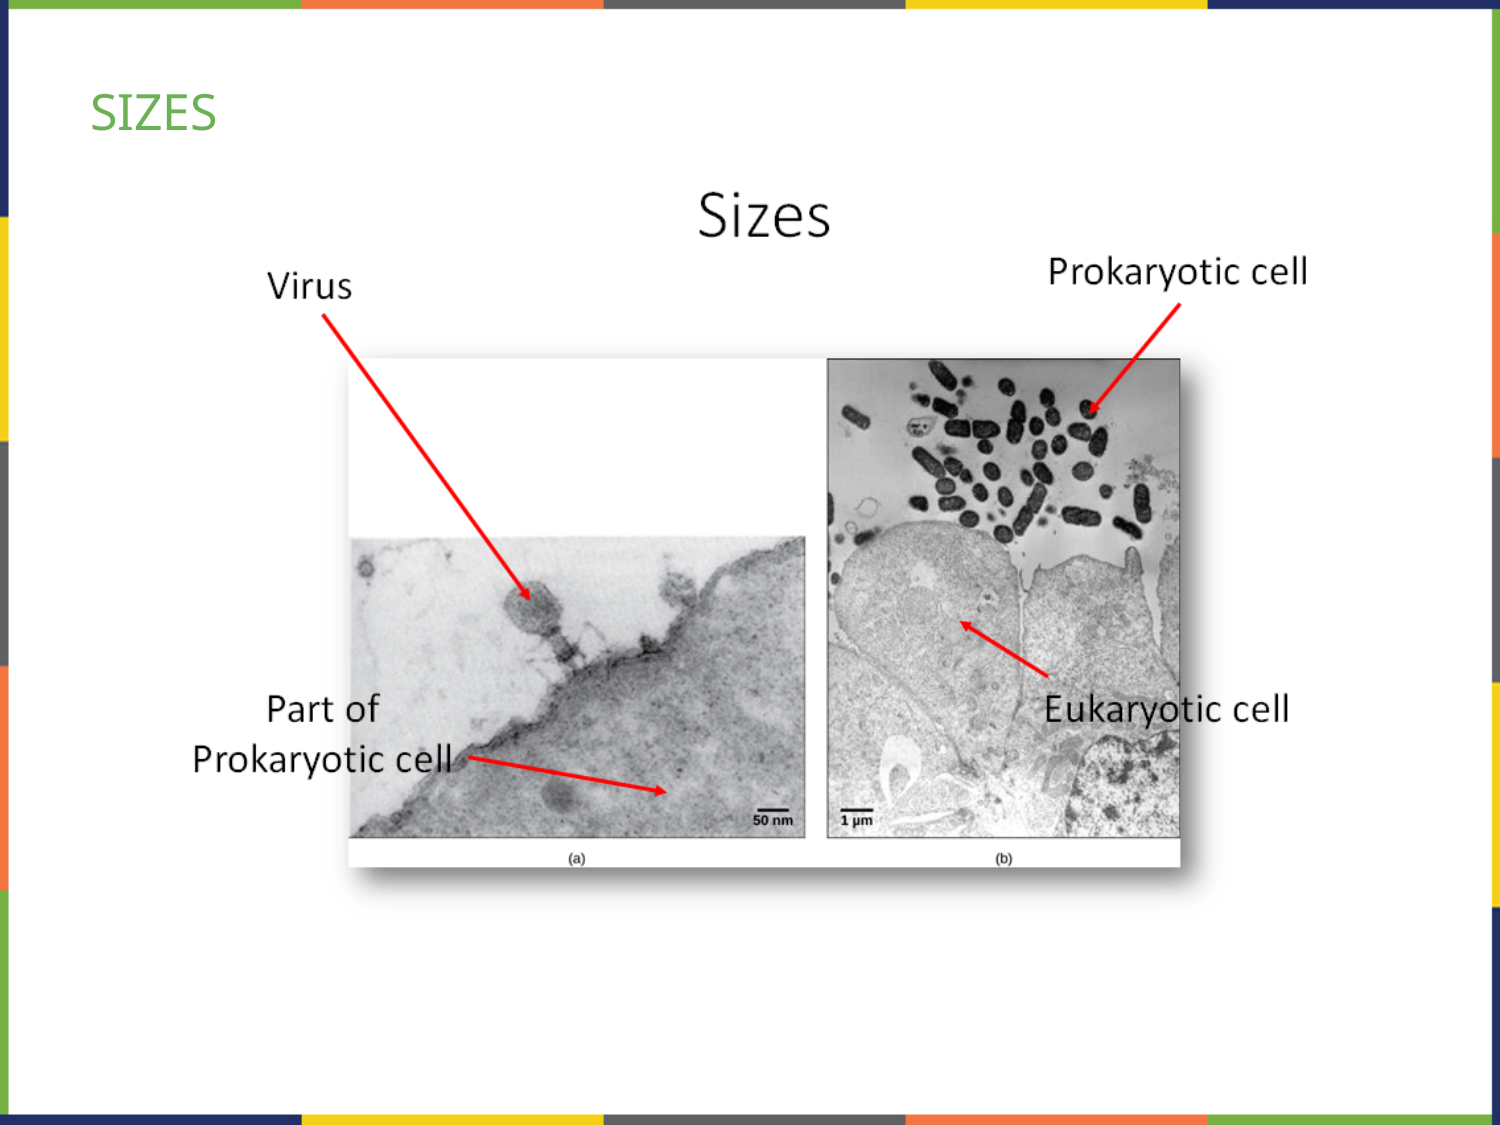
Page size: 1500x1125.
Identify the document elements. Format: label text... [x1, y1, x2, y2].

title SIZES [75, 39, 1398, 148]
picture [0, 0, 1500, 1125]
